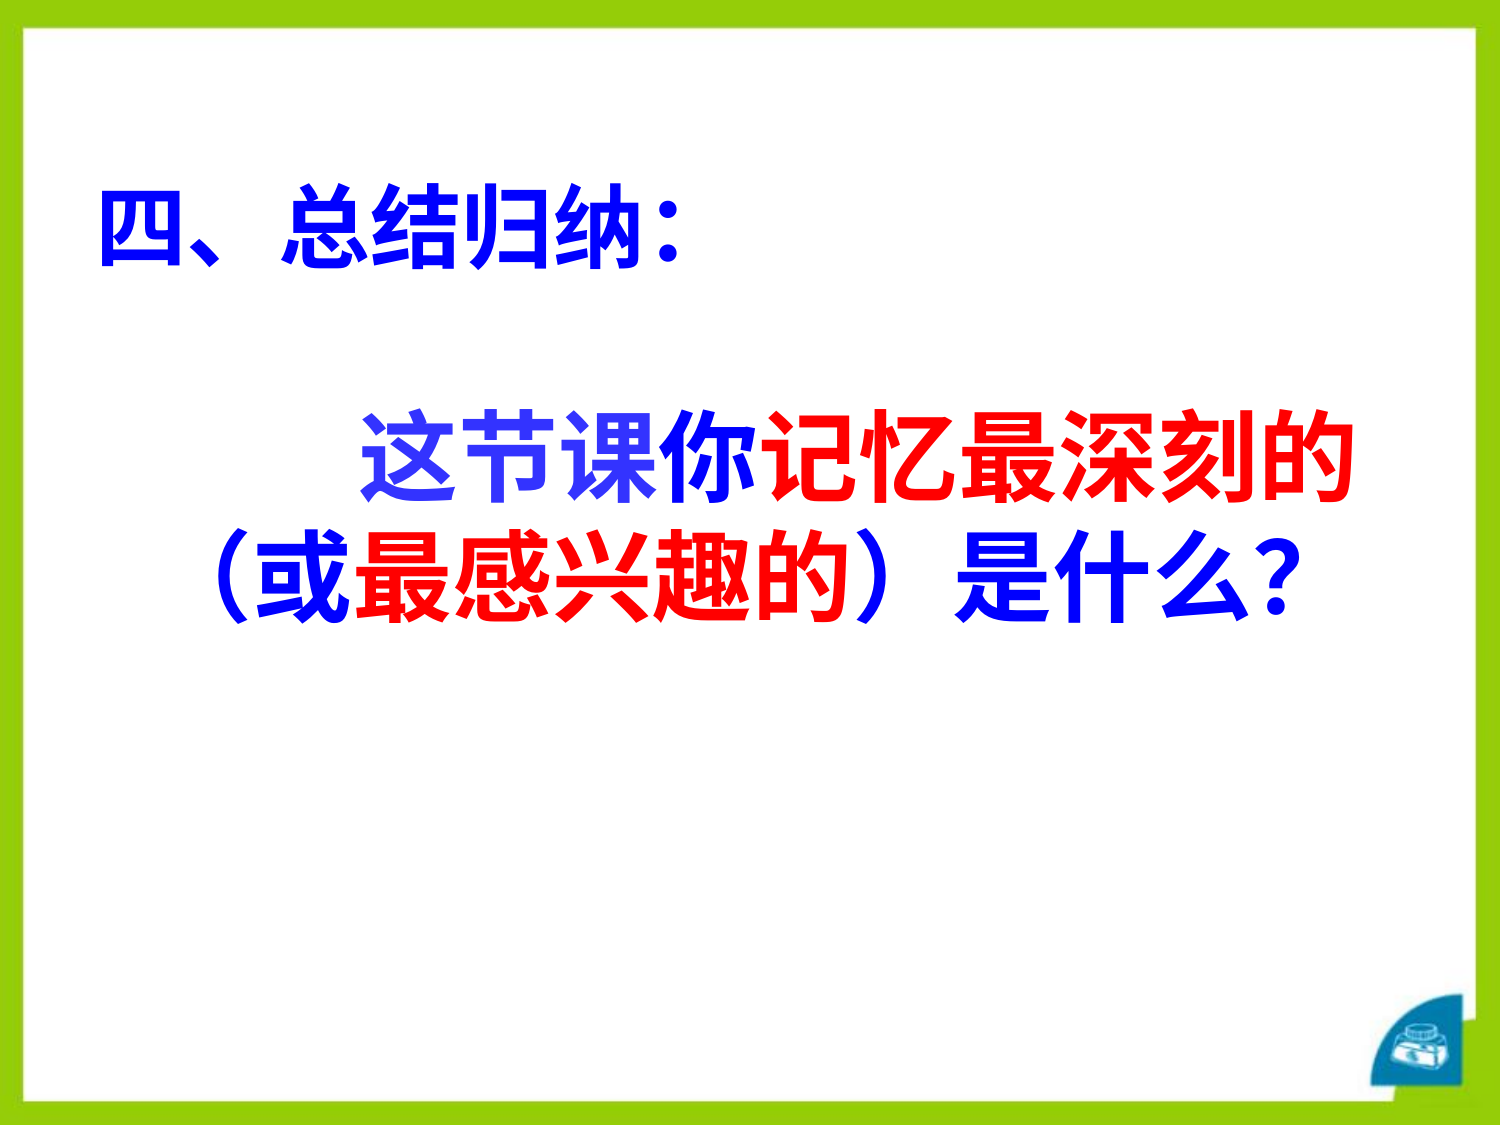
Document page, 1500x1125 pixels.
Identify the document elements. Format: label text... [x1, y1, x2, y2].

text_box 这节课你记忆最深刻的（或最感兴趣的）是什么？ [137, 387, 1413, 643]
text_box 四、总结归纳： [80, 162, 865, 288]
picture [0, 0, 1500, 1125]
